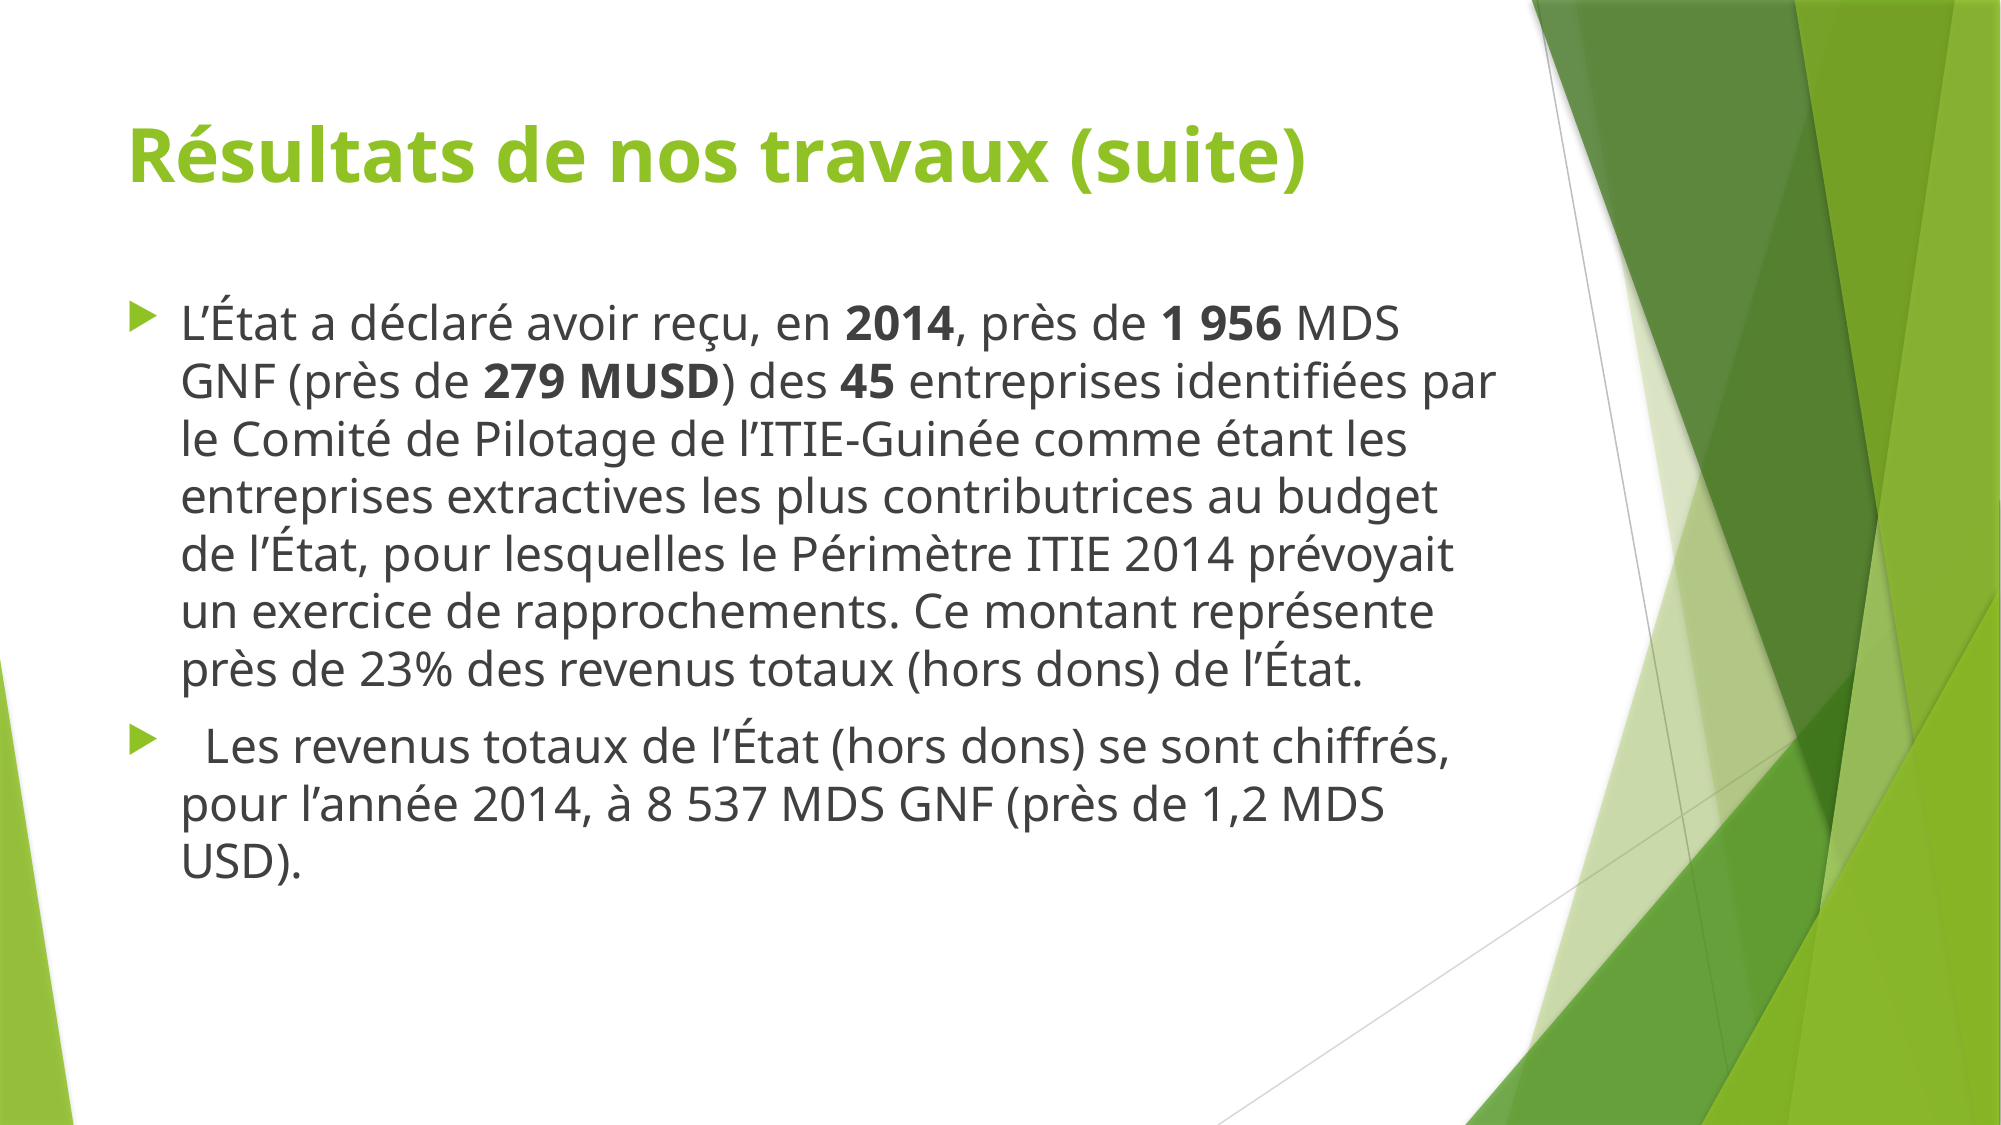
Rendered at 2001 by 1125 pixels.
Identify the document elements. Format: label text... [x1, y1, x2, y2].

list L’État a déclaré avoir reçu, en 2014, près de 1 956 MDS GNF (près de 279 MUSD) des 45 entreprises identifiées par le Comité de Pilotage de l’ITIE-Guinée comme étant les entreprises extractives les plus contributrices au budget de l’État, pour lesquelles le Périmètre ITIE 2014 prévoyait un exercice de rapprochements. Ce montant représente près de 23% des revenus totaux (hors dons) de l’État. Les revenus totaux de l’État (hors dons) se sont chiffrés, pour l’année 2014, à 8 537 MDS GNF (près de 1,2 MDS USD). [111, 285, 1522, 992]
title Résultats de nos travaux (suite) [111, 99, 1522, 221]
